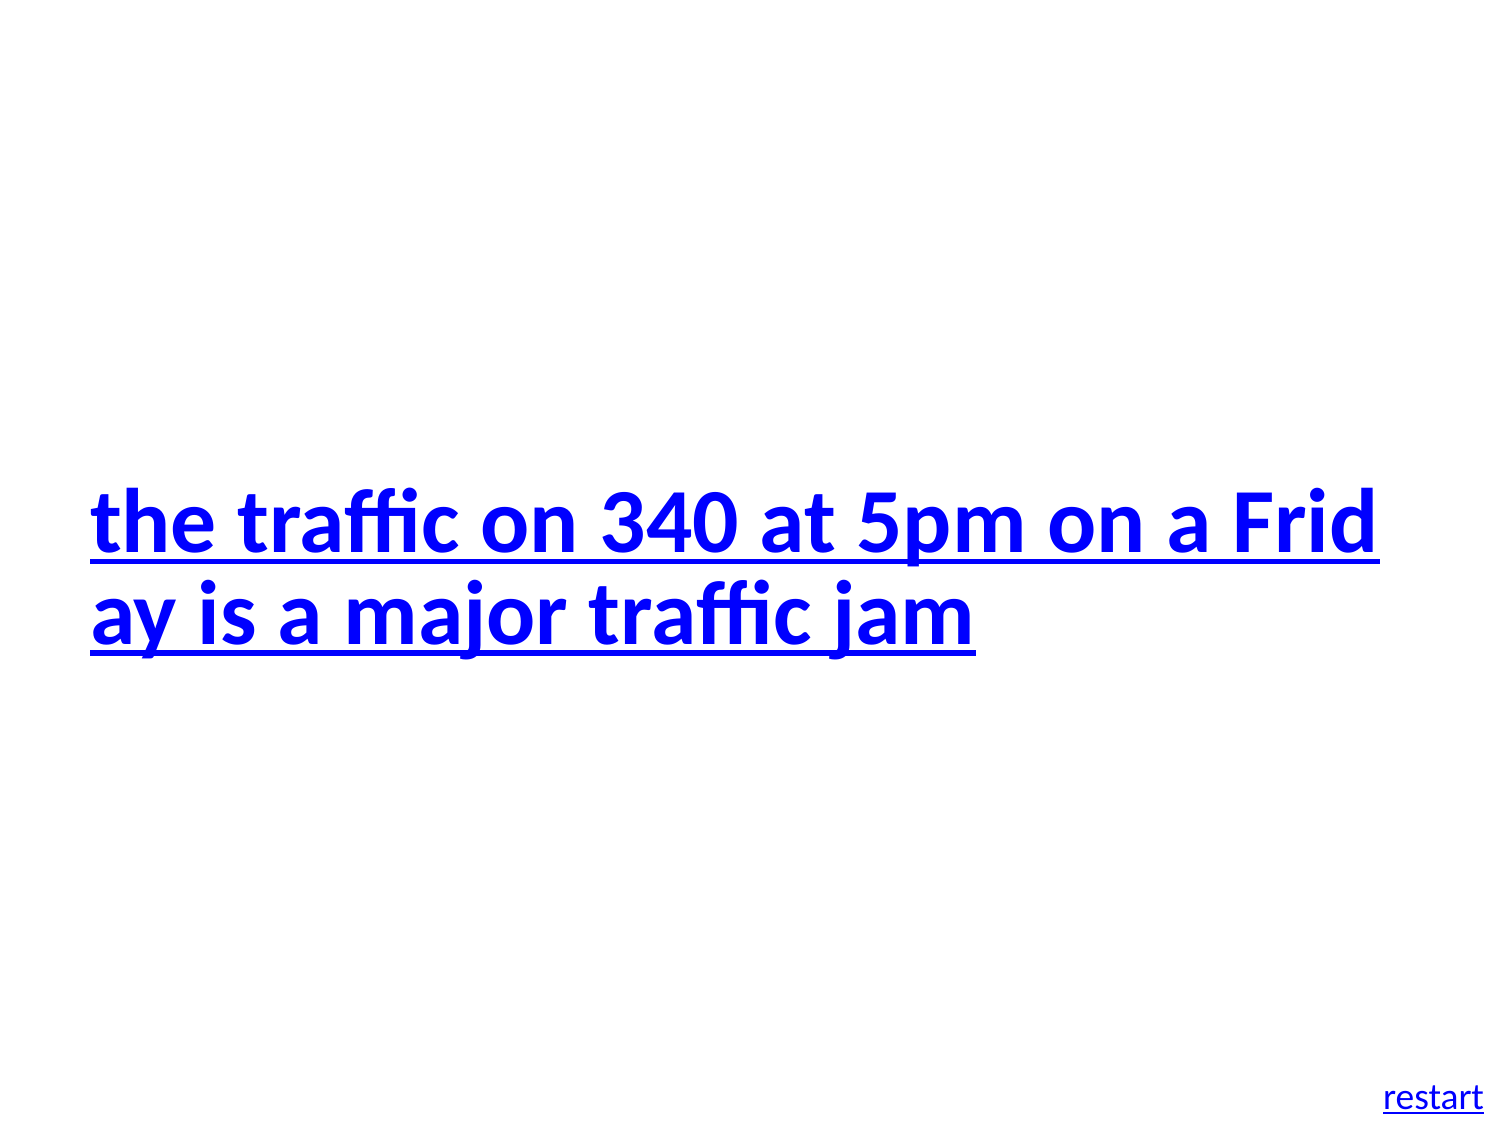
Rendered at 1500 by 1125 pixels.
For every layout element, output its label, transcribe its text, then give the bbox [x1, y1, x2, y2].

list the traffic on 340 at 5pm on a Friday is a major traffic jam [75, 324, 1425, 1005]
